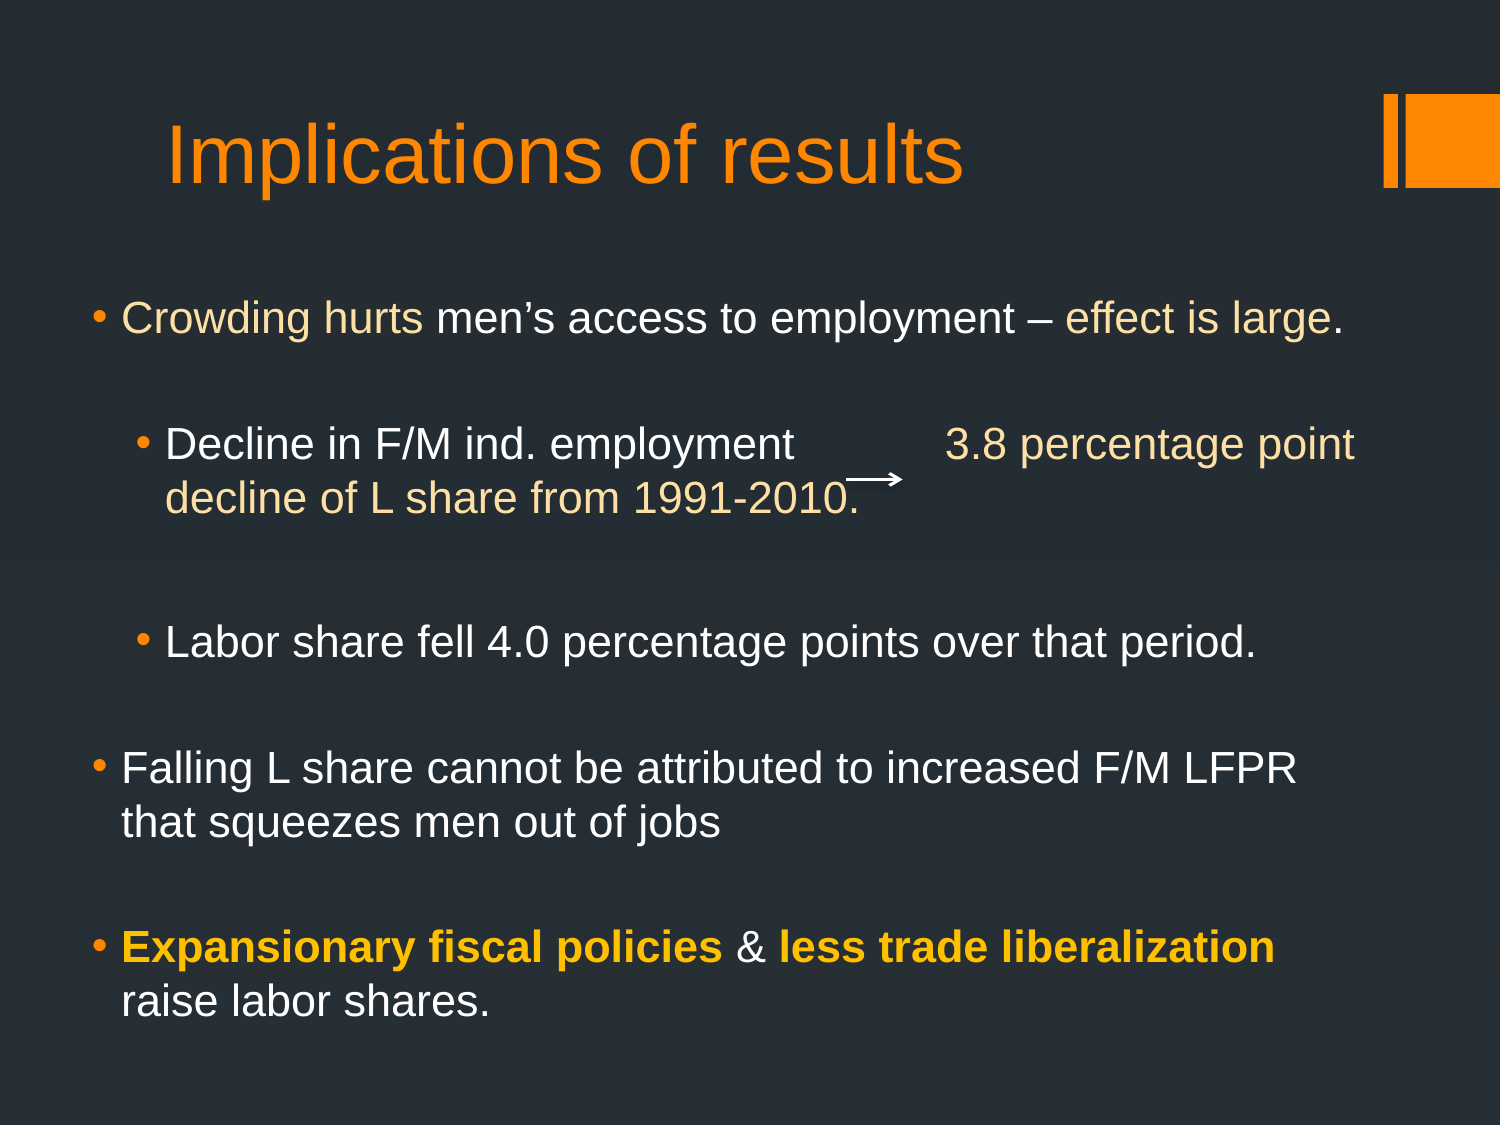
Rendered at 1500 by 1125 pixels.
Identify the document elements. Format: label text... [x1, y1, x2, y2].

list Crowding hurts men’s access to employment – effect is large. Decline in F/M ind. employment 3.8 percentage point decline of L share from 1991-2010. Labor share fell 4.0 percentage points over that period. Falling L share cannot be attributed to increased F/M LFPR that squeezes men out of jobs Expansionary fiscal policies & less trade liberalization raise labor shares. [69, 281, 1372, 1048]
title Implications of results [150, 77, 1350, 209]
